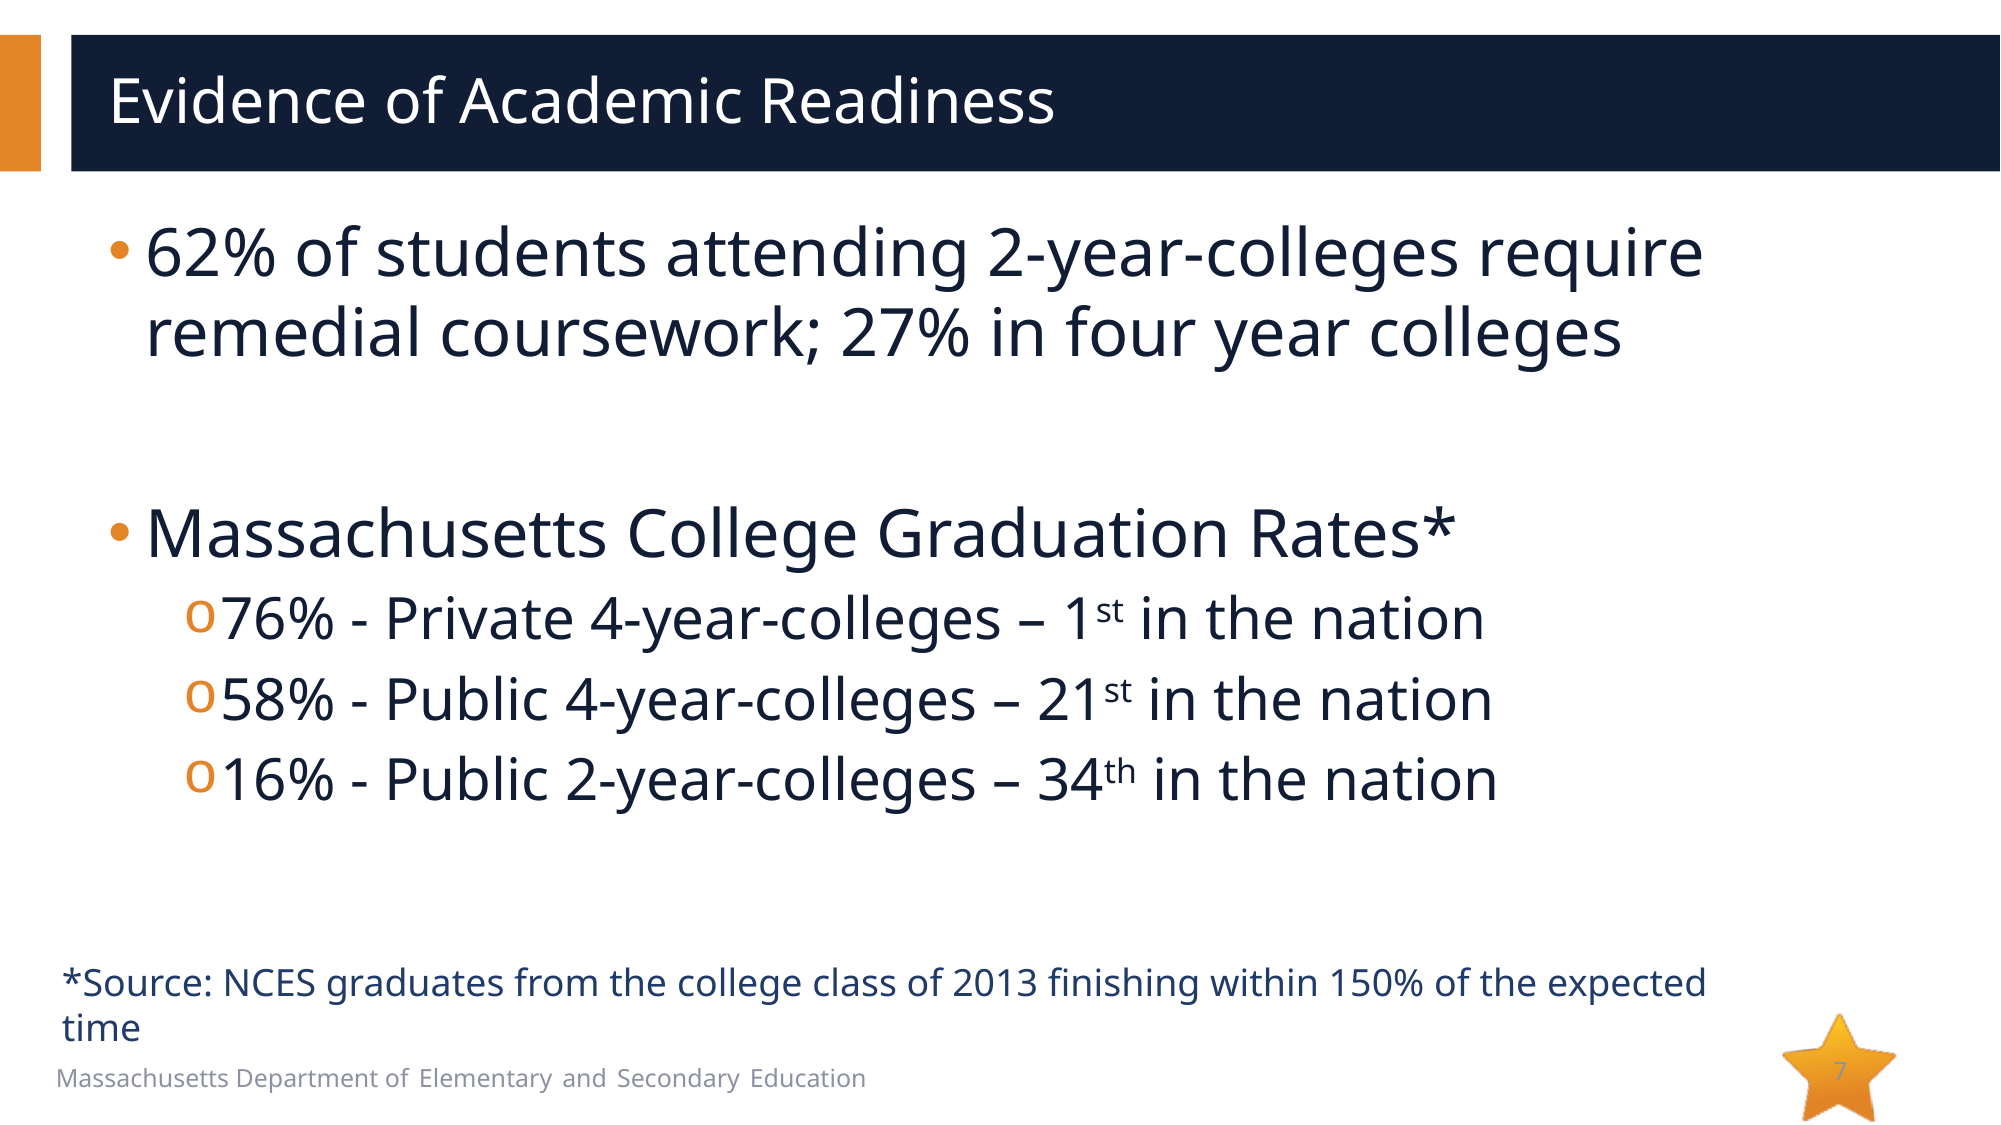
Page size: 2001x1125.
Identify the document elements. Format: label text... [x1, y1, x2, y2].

text_box *Source: NCES graduates from the college class of 2013 finishing within 150% of the expected time [47, 951, 1798, 1057]
slide_number 7 [1412, 1042, 1863, 1103]
title Evidence of Academic Readiness [93, 47, 1959, 159]
list 62% of students attending 2-year-colleges require remedial coursework; 27% in four year colleges Massachusetts College Graduation Rates* 76% - Private 4-year-colleges – 1st in the nation 58% - Public 4-year-colleges – 21st in the nation 16% - Public 2-year-colleges – 34th in the nation [93, 201, 1959, 1031]
picture [1783, 1031, 1909, 1125]
